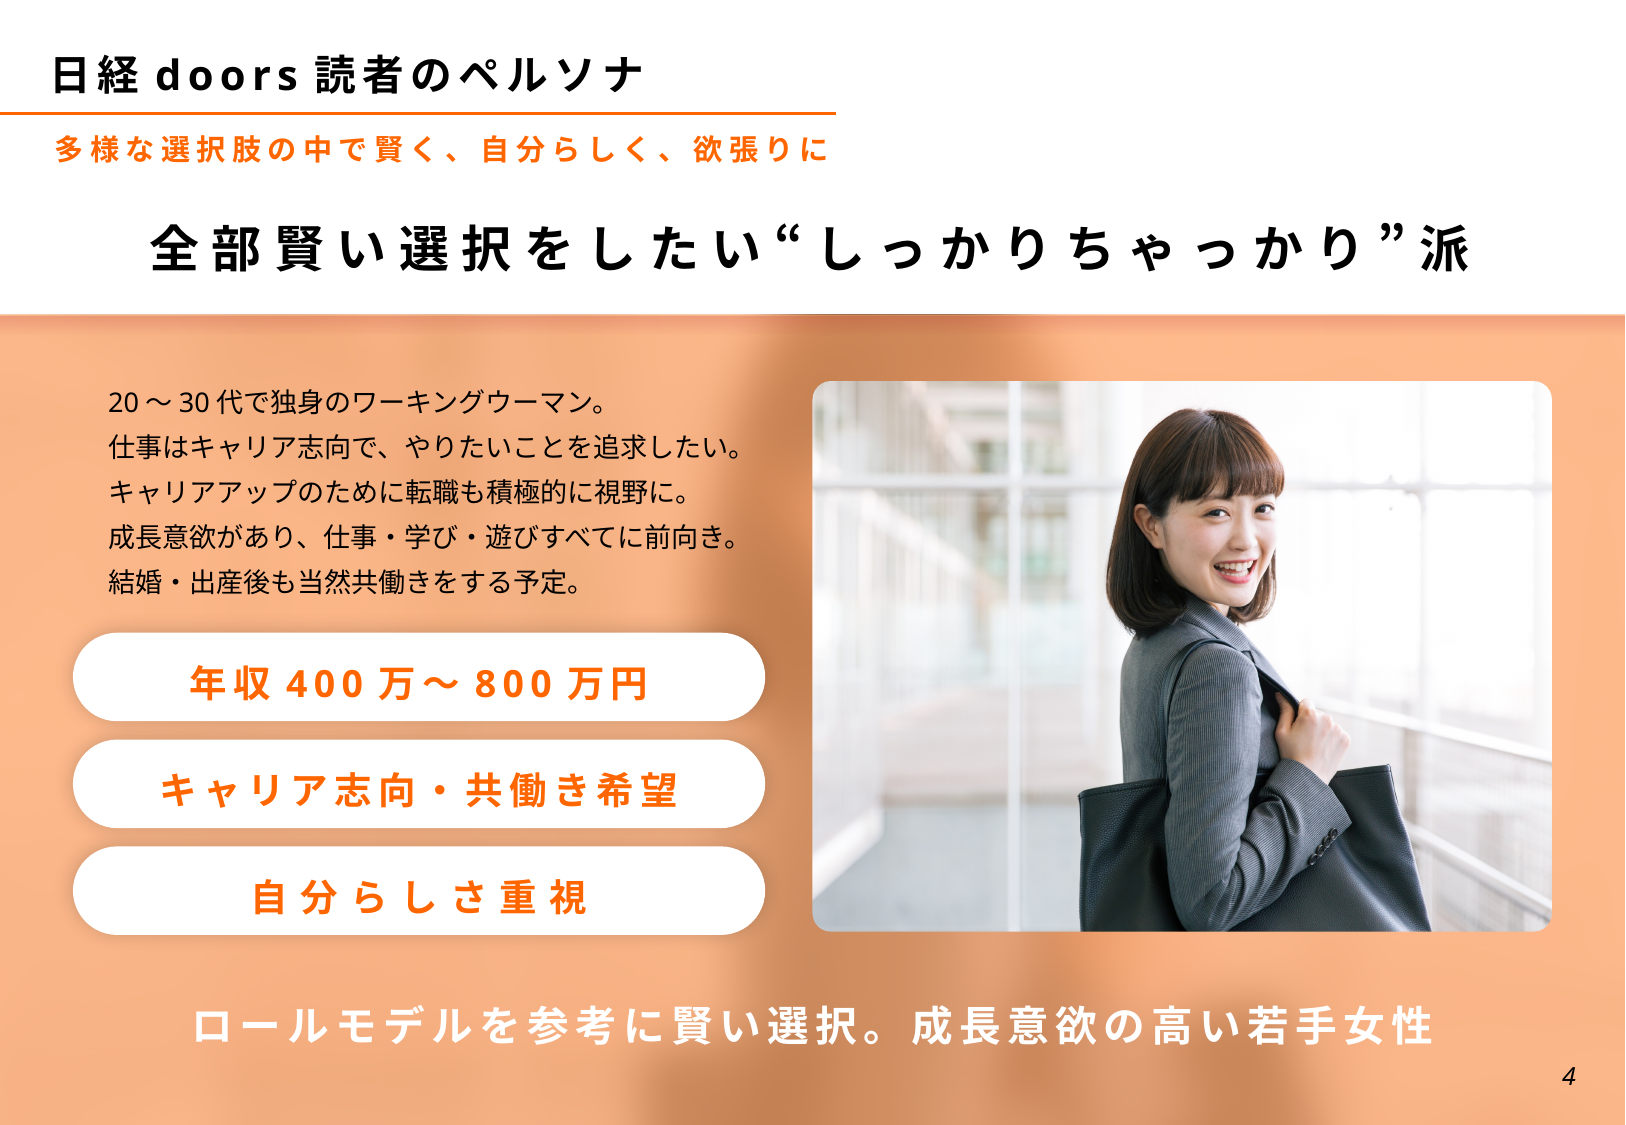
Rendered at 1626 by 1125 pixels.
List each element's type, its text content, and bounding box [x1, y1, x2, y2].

picture [812, 380, 1553, 932]
title 日経doors読者のペルソナ [49, 42, 1576, 111]
text_box 全部賢い選択をしたい“しっかりちゃっかり”派 [149, 216, 1476, 278]
text_box 多様な選択肢の中で賢く、自分らしく、欲張りに [55, 131, 831, 167]
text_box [0, 314, 1625, 1125]
